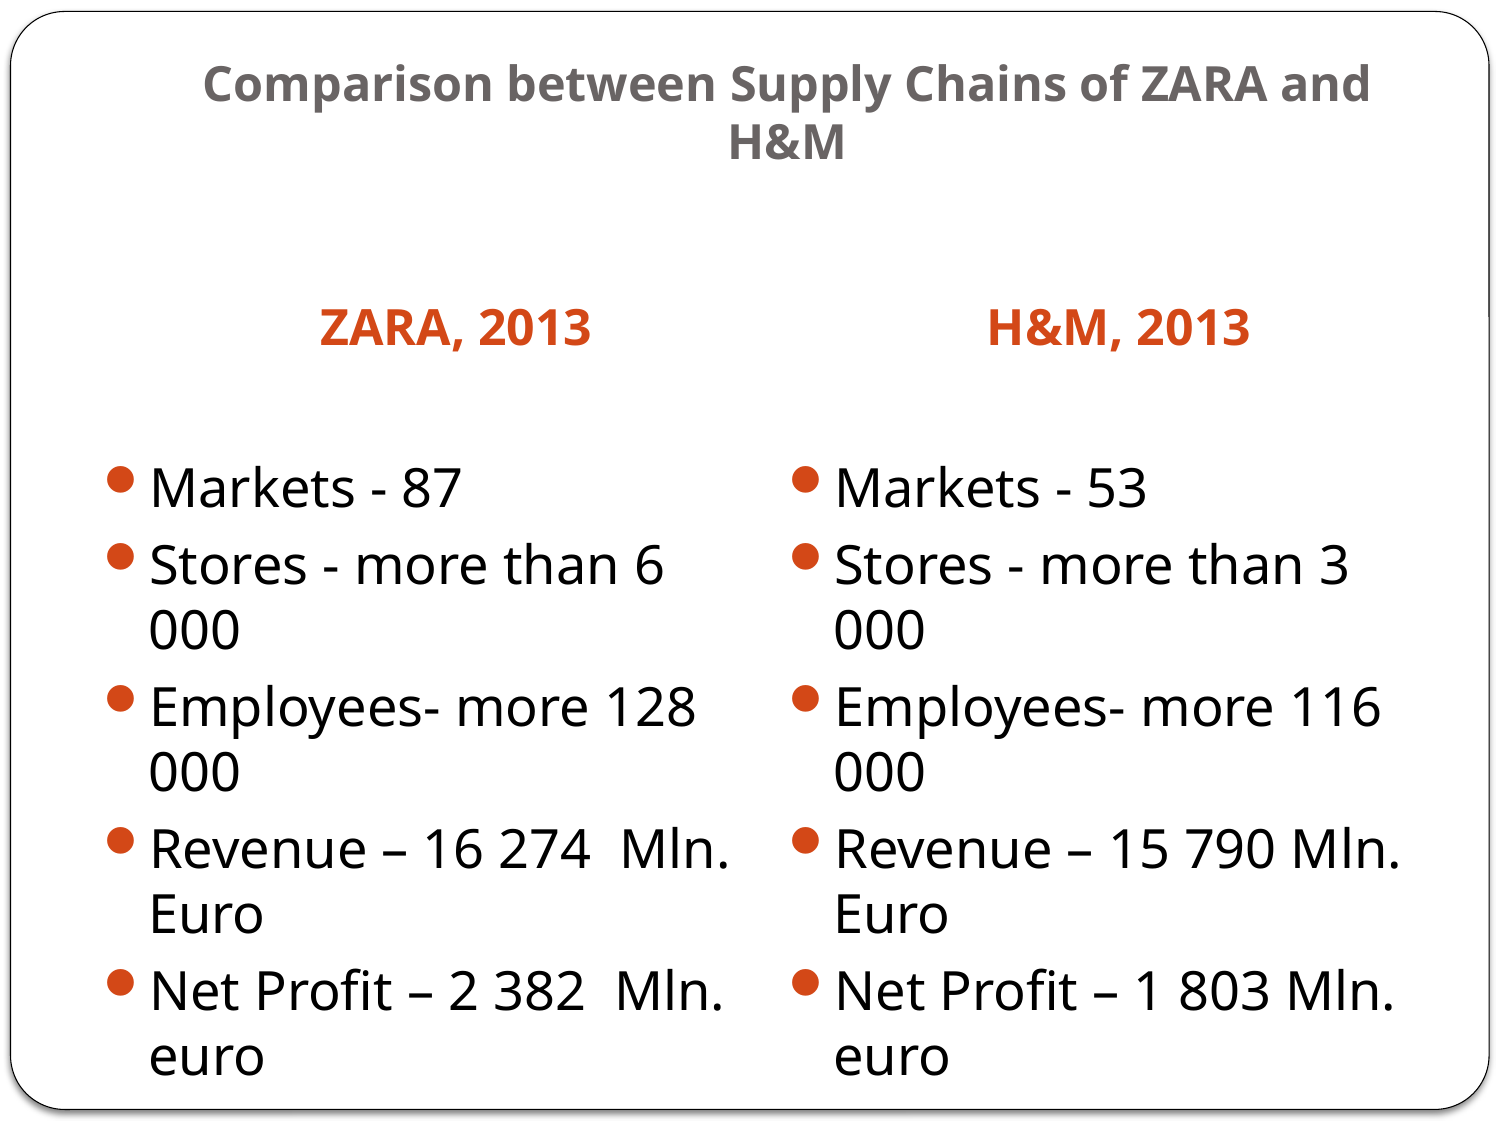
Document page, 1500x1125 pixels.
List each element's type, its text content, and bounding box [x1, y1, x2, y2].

list ZARA, 2013 [149, 236, 763, 364]
list Markets - 53 Stores - more than 3 000 Employees- more 116 000 Revenue – 15 790 Mln. Euro Net Profit – 1 803 Mln. euro [773, 368, 1425, 1007]
list Markets - 87 Stores - more than 6 000 Employees- more 128 000 Revenue – 16 274 Mln. Euro Net Profit – 2 382 Mln. euro [88, 368, 763, 1007]
title Comparison between Supply Chains of ZARA and H&M [150, 44, 1425, 185]
list H&M, 2013 [811, 236, 1426, 364]
